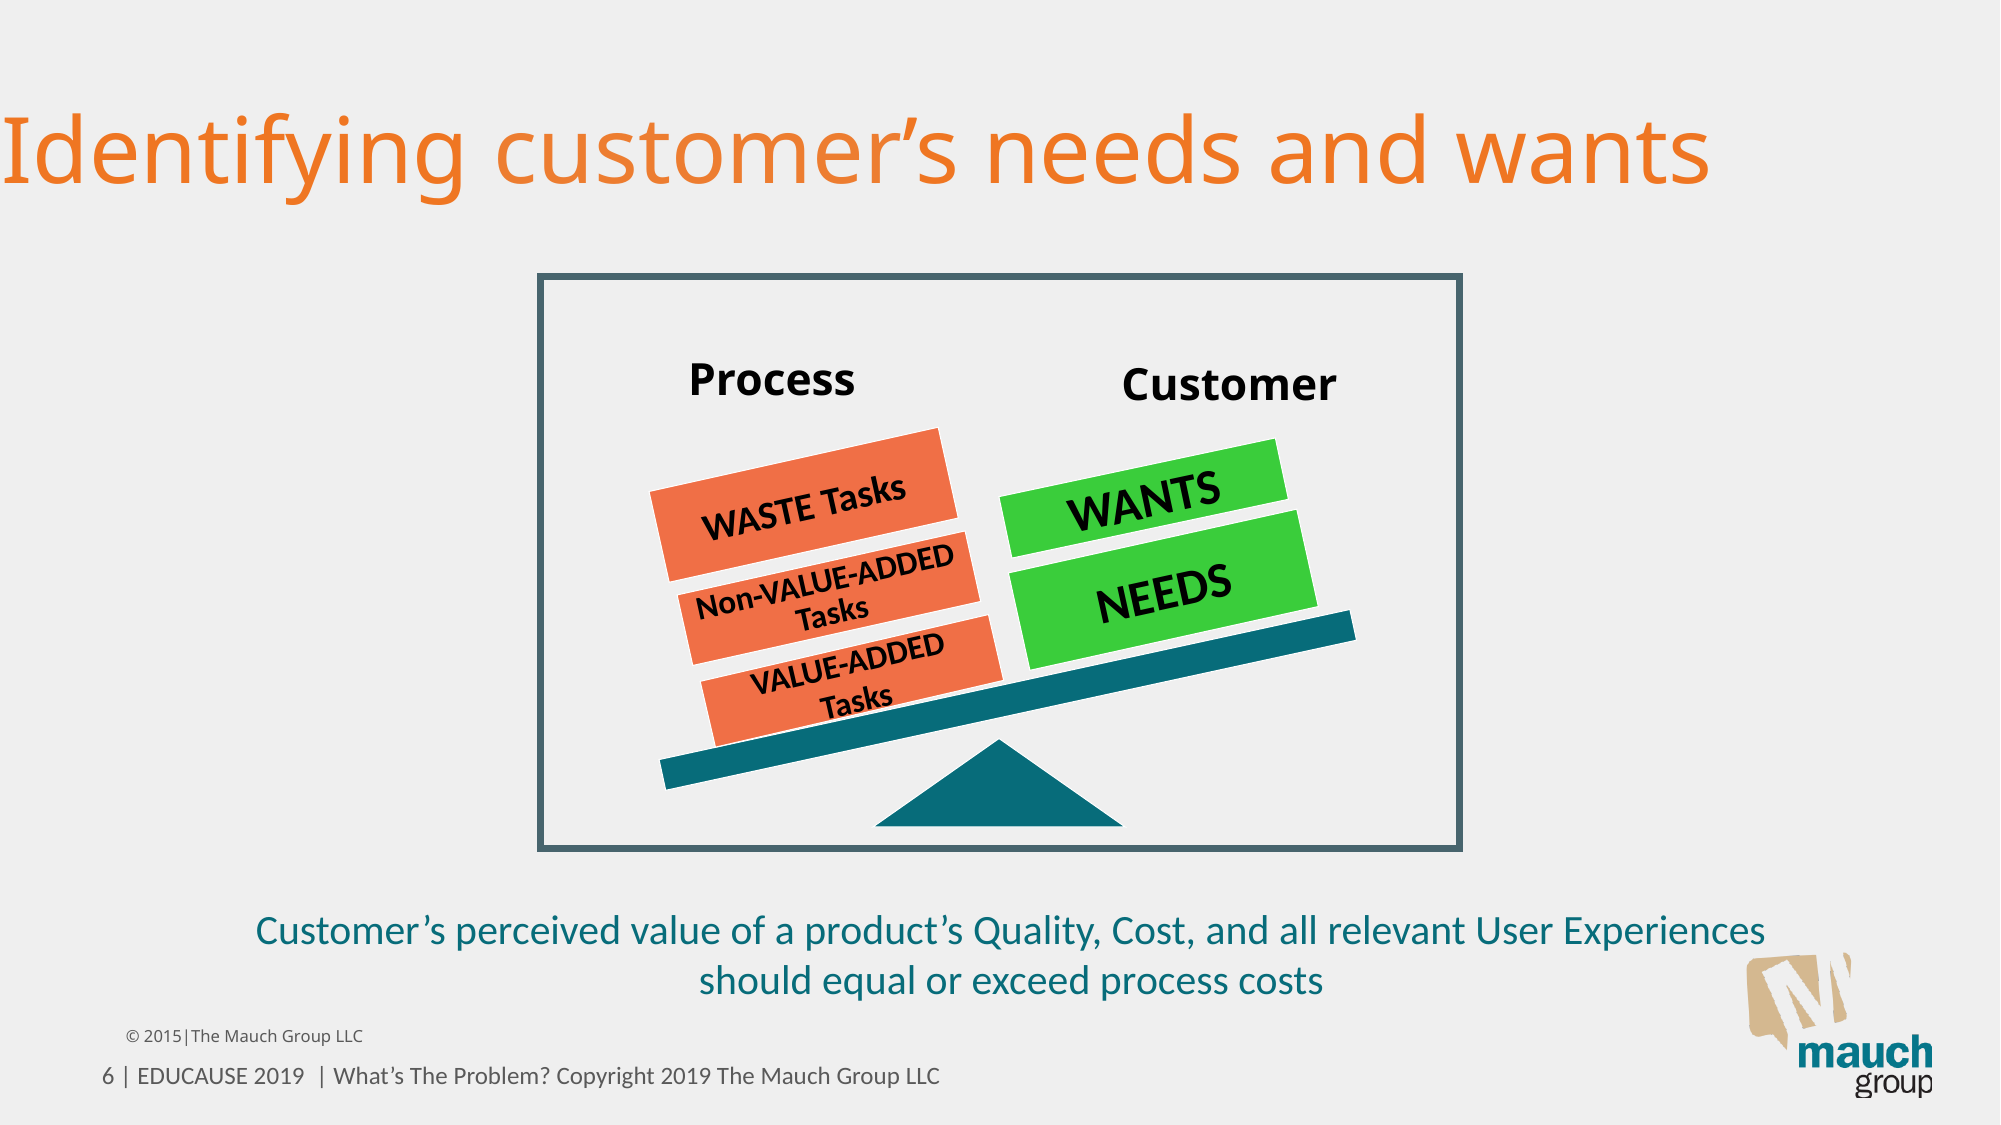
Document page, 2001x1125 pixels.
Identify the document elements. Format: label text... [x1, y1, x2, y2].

text_box Process [540, 343, 1004, 413]
text_box Non-VALUE-ADDED Tasks [676, 530, 982, 667]
text_box NEEDS [1007, 508, 1319, 671]
text_box © 2015|The Mauch Group LLC [106, 1017, 972, 1053]
text_box [539, 275, 1460, 849]
text_box Identifying customer’s needs and wants [0, 84, 1729, 210]
text_box WANTS [998, 437, 1290, 559]
text_box Customer’s perceived value of a product’s Quality, Cost, and all relevant User Experiences should equal or exceed process costs [240, 895, 1782, 1011]
text_box WASTE Tasks [648, 426, 959, 583]
text_box VALUE-ADDED Tasks [699, 613, 1005, 748]
text_box [871, 737, 1127, 828]
text_box [658, 608, 1358, 791]
text_box Customer [999, 349, 1460, 418]
